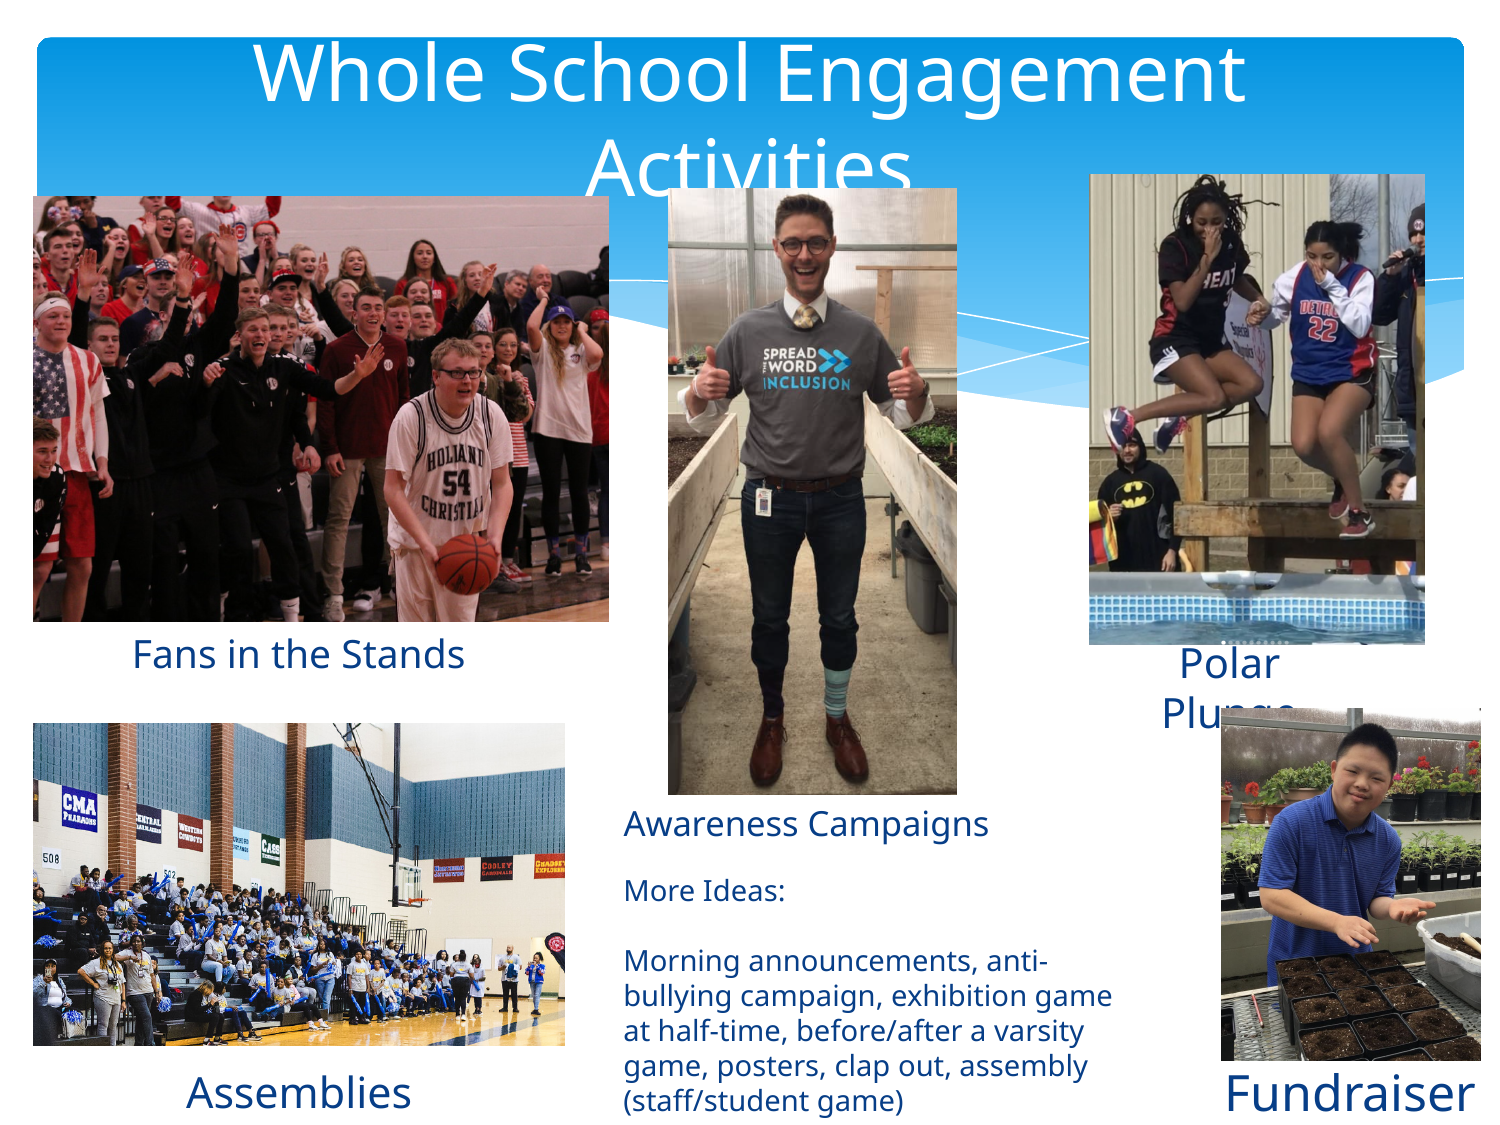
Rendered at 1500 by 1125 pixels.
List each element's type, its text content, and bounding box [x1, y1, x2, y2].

text_box More Ideas: Morning announcements, anti-bullying campaign, exhibition game at half-time, before/after a varsity game, posters, clap out, assembly (staff/student game) [608, 857, 1153, 1081]
picture [1088, 173, 1426, 645]
title Whole School Engagement Activities [75, 14, 1425, 221]
text_box Fundraisers [1206, 1045, 1495, 1125]
picture [33, 196, 609, 623]
text_box Fans in the Stands [116, 632, 526, 712]
picture [33, 723, 565, 1046]
picture [1220, 708, 1481, 1062]
text_box Polar Plunge [1100, 652, 1359, 752]
picture [668, 188, 958, 795]
list Awareness Campaigns [608, 794, 1017, 857]
text_box Assemblies [95, 1057, 504, 1125]
